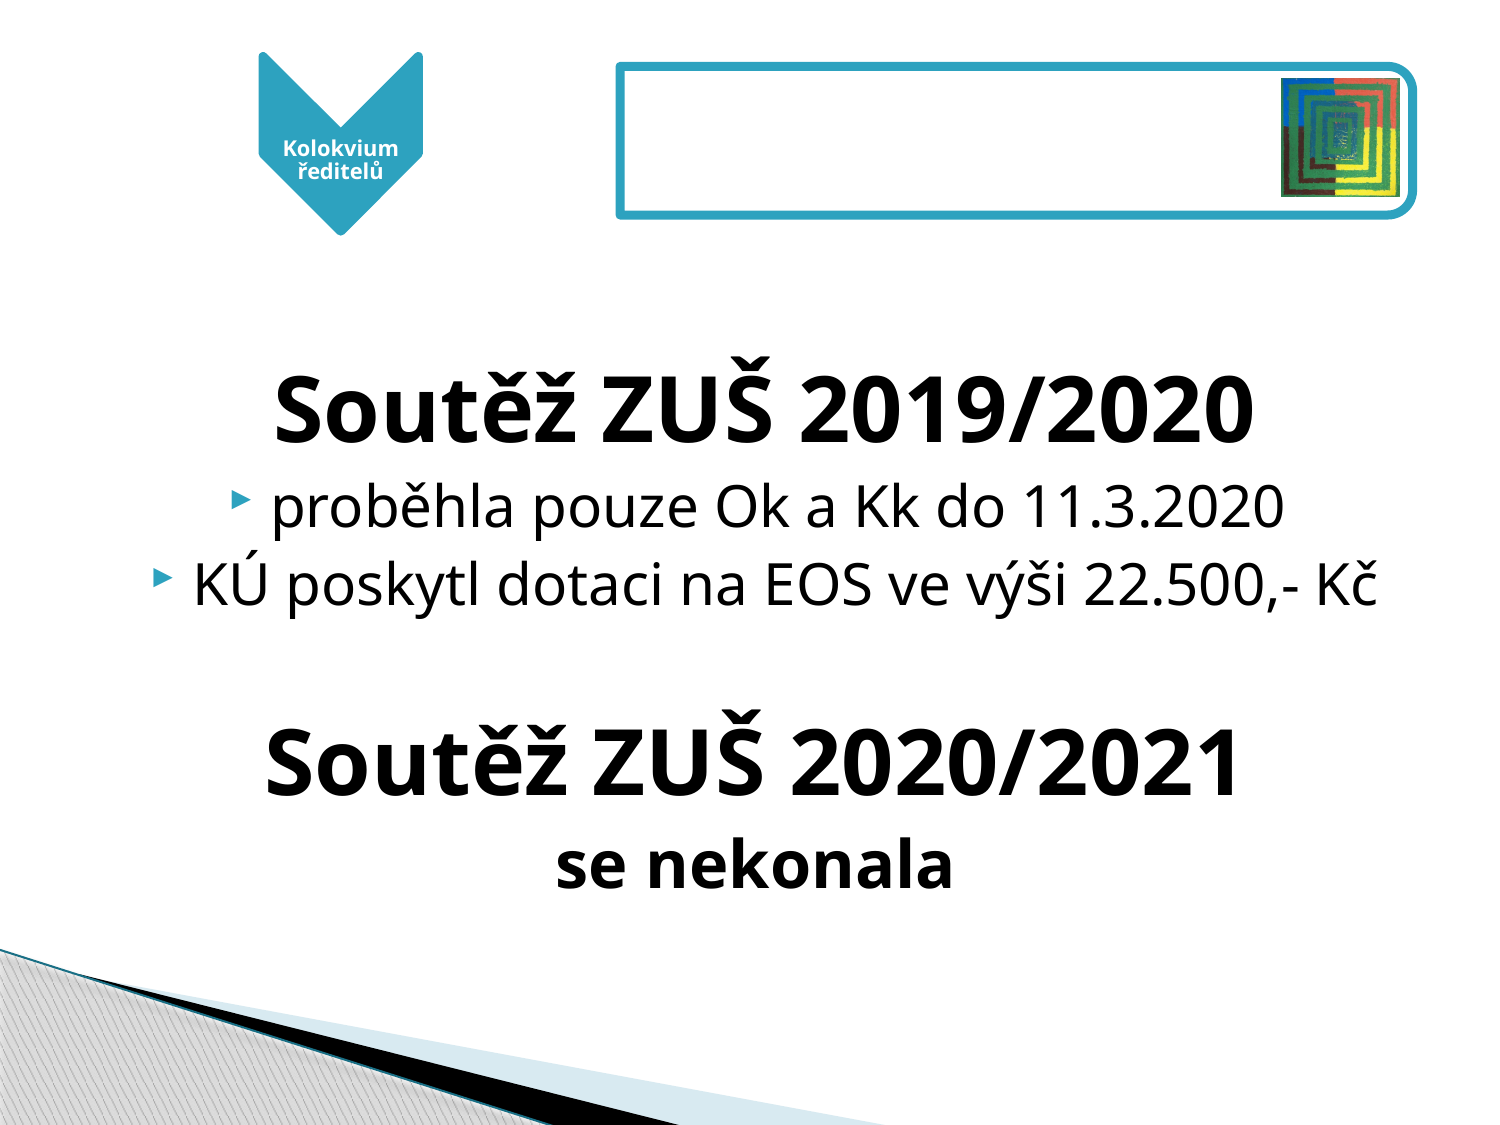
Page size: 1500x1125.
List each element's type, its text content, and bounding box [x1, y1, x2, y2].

list Soutěž ZUŠ 2019/2020 proběhla pouze Ok a Kk do 11.3.2020 KÚ poskytl dotaci na EOS ve výši 22.500,- Kč Soutěž ZUŠ 2020/2021 se nekonala [64, 267, 1447, 1010]
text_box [74, 44, 1426, 233]
picture [1281, 77, 1400, 197]
